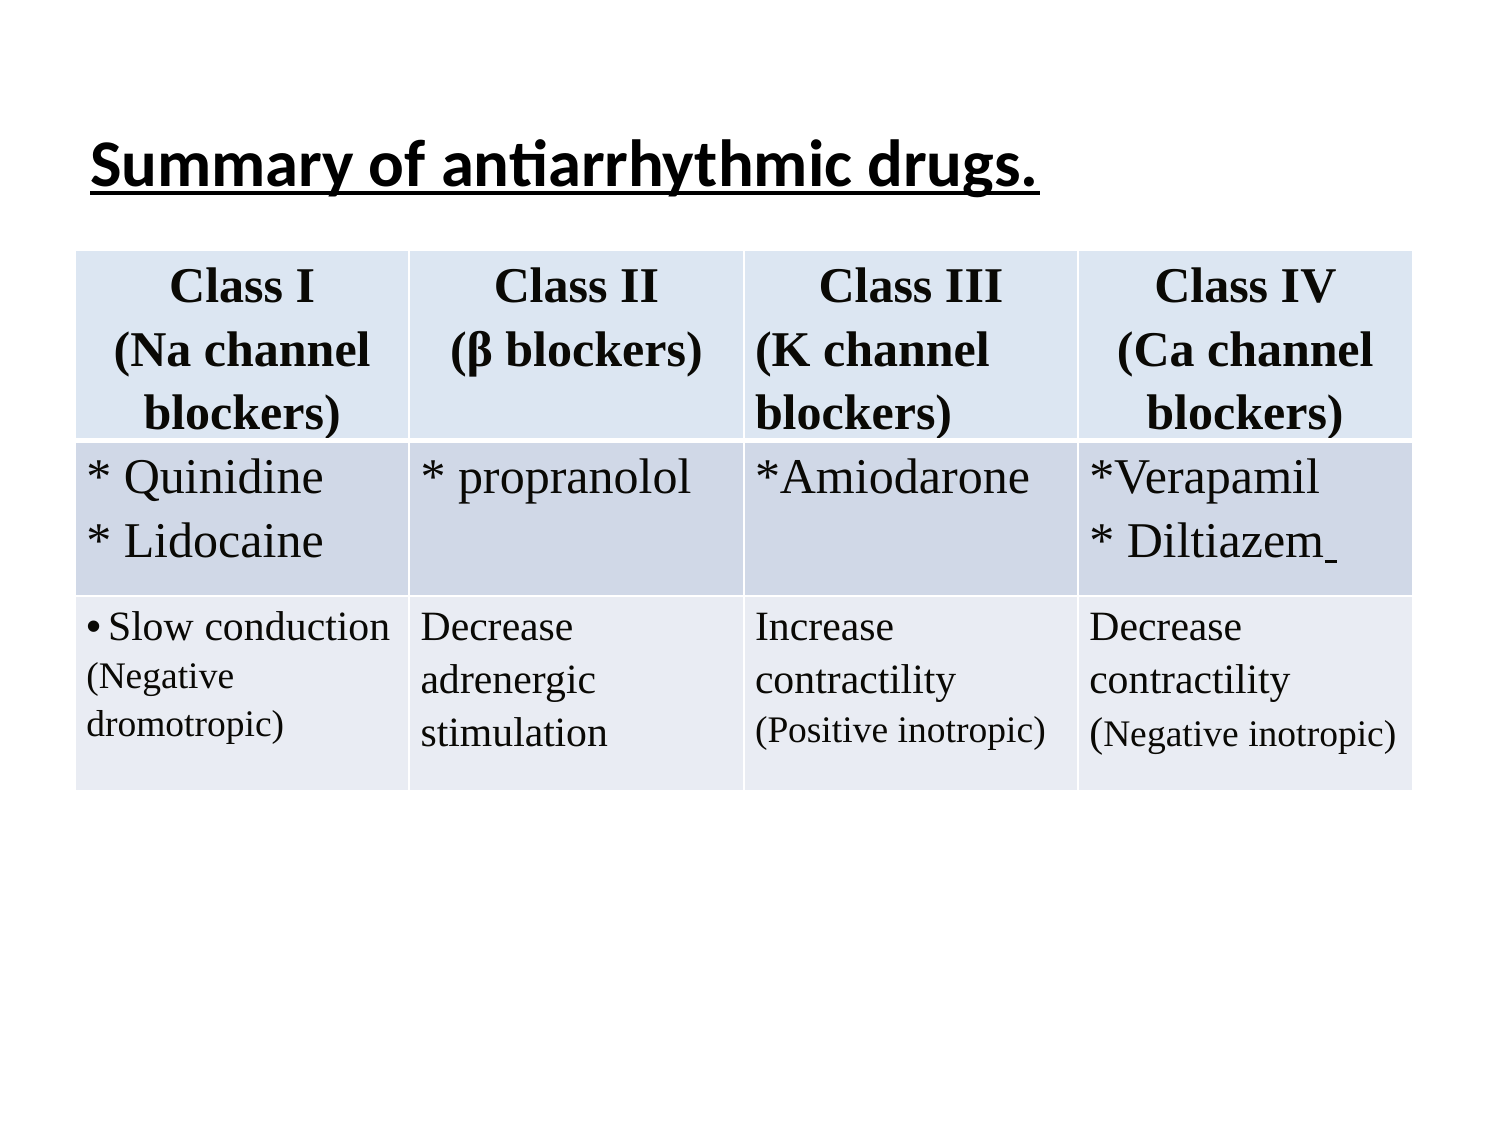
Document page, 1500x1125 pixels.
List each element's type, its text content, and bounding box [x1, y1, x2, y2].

table_header Class IV (Ca channel blockers) [1079, 251, 1412, 438]
table_cell Decrease contractility (Negative inotropic) [1079, 597, 1412, 790]
table_header Class I (Na channel blockers) [76, 251, 408, 438]
table_cell *Amiodarone [745, 443, 1077, 595]
table_cell Slow conduction (Negative dromotropic) [76, 597, 408, 790]
table_cell *Verapamil * Diltiazem [1079, 443, 1412, 595]
table_cell * Quinidine * Lidocaine [76, 443, 408, 595]
table_cell Decrease adrenergic stimulation [410, 597, 743, 790]
table_cell Increase contractility (Positive inotropic) [745, 597, 1077, 790]
table_cell * propranolol [410, 443, 743, 595]
table_header Class III (K channel blockers) [745, 251, 1077, 438]
table_header Class II (β blockers) [410, 251, 743, 438]
list Summary of antiarrhythmic drugs. [75, 112, 1425, 1005]
